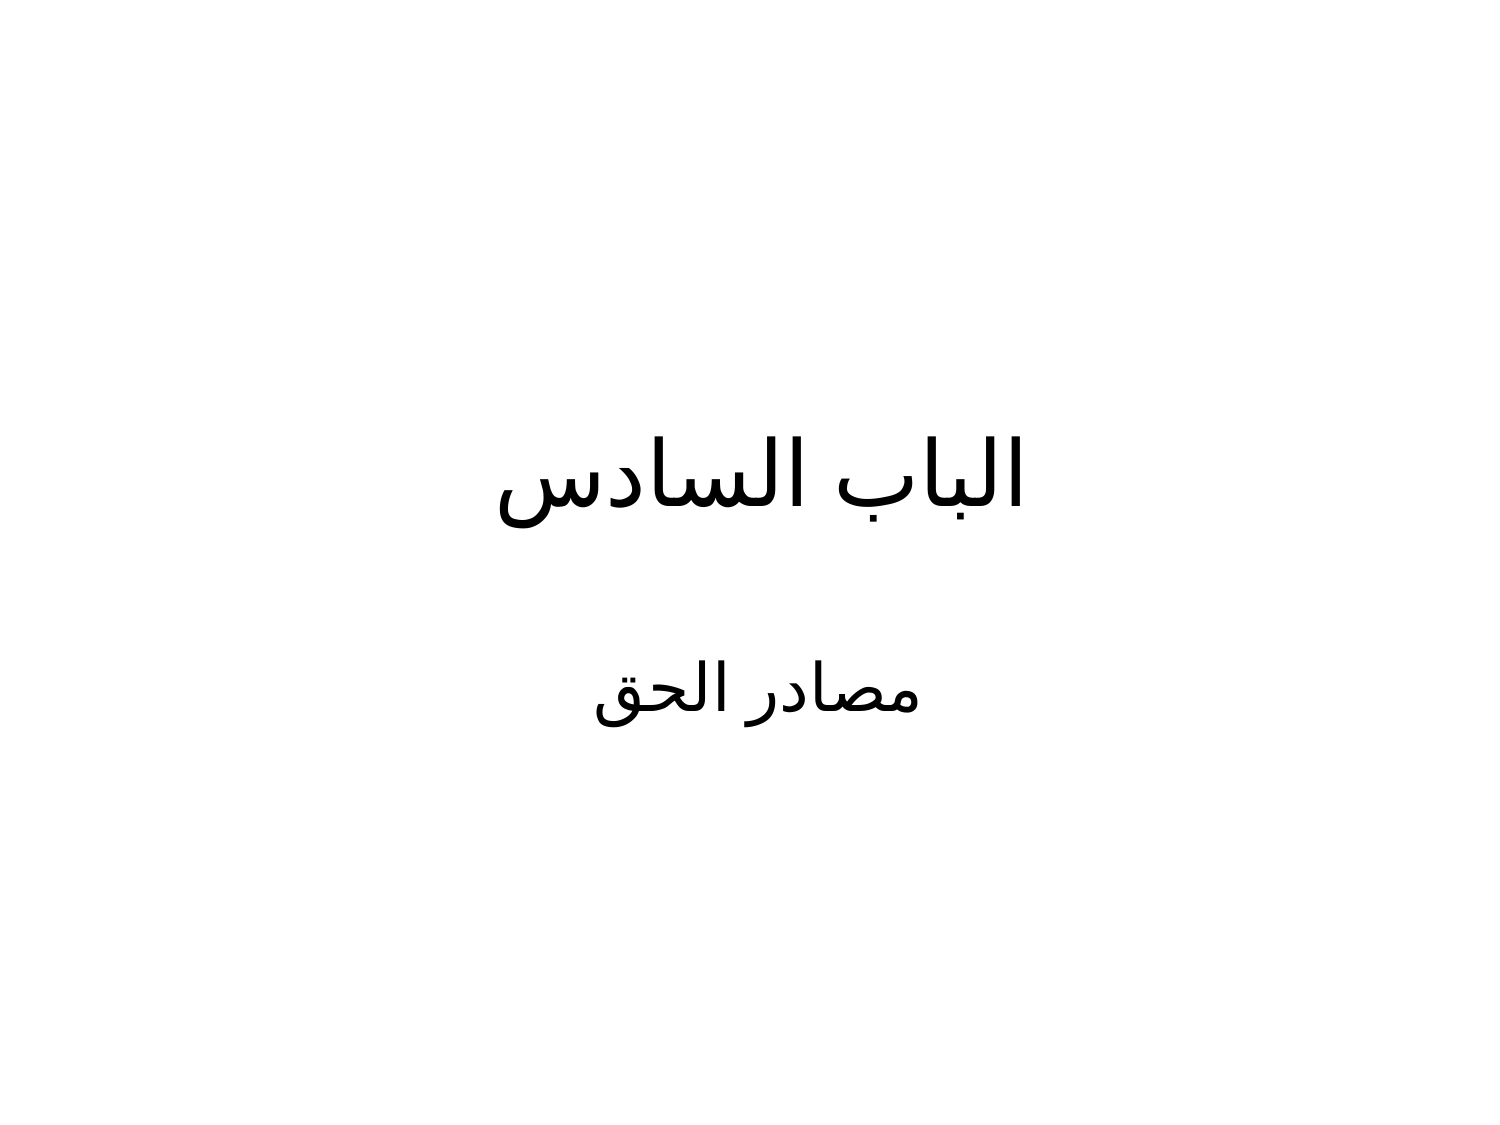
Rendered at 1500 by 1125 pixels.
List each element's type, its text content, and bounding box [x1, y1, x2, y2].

title الباب السادس [112, 349, 1388, 591]
subtitle مصادر الحق [225, 637, 1275, 925]
